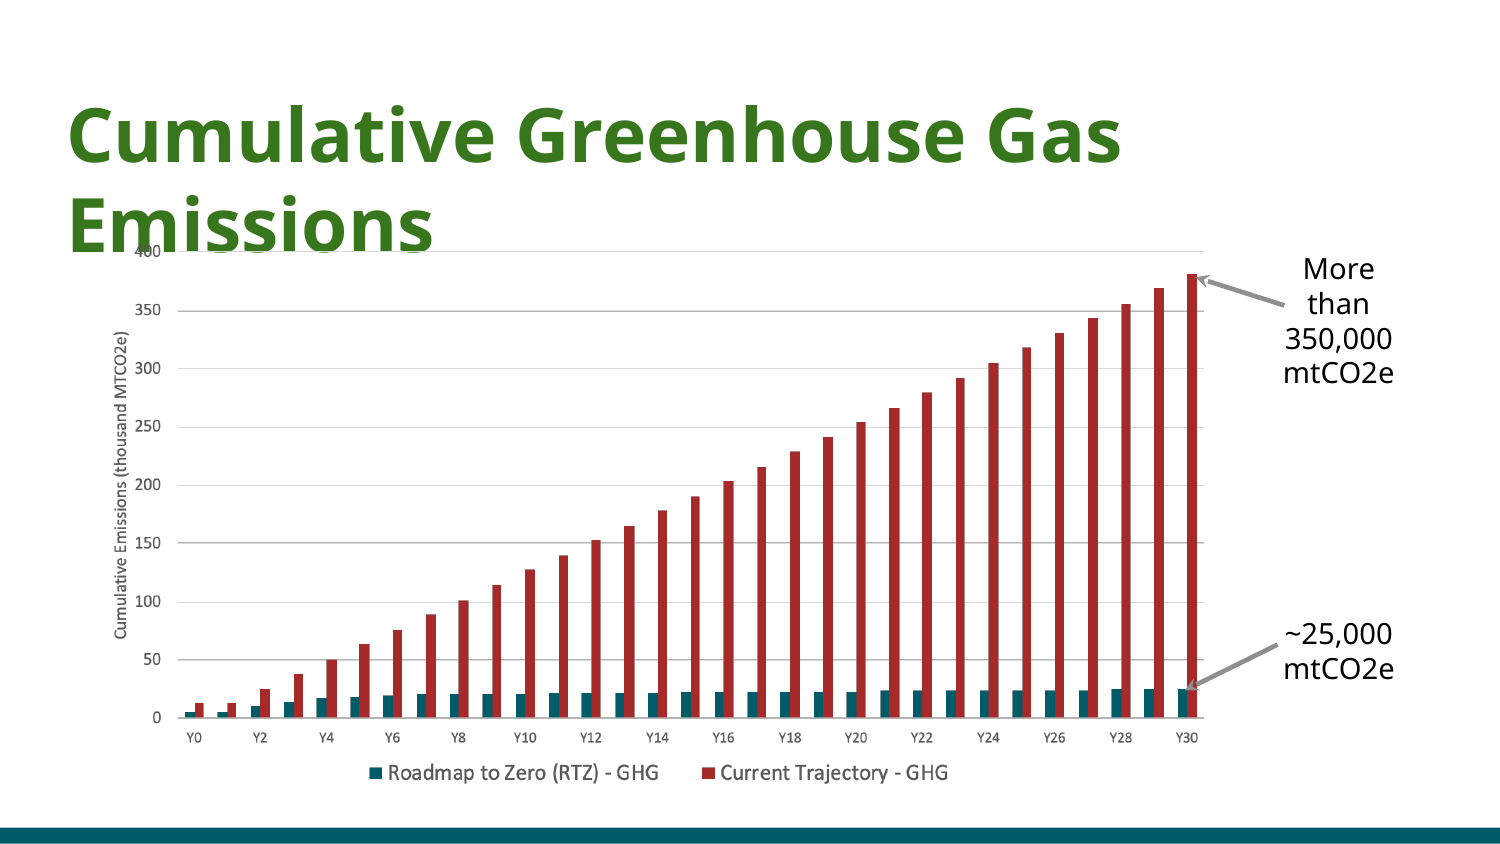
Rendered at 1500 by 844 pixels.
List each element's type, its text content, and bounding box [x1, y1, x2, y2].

picture [94, 234, 1218, 798]
text_box ~25,000 mtCO2e [1252, 600, 1426, 703]
text_box More than 350,000 mtCO2e [1257, 234, 1421, 338]
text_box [1195, 276, 1285, 306]
title Cumulative Greenhouse Gas Emissions [51, 72, 1449, 189]
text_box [1184, 644, 1278, 691]
